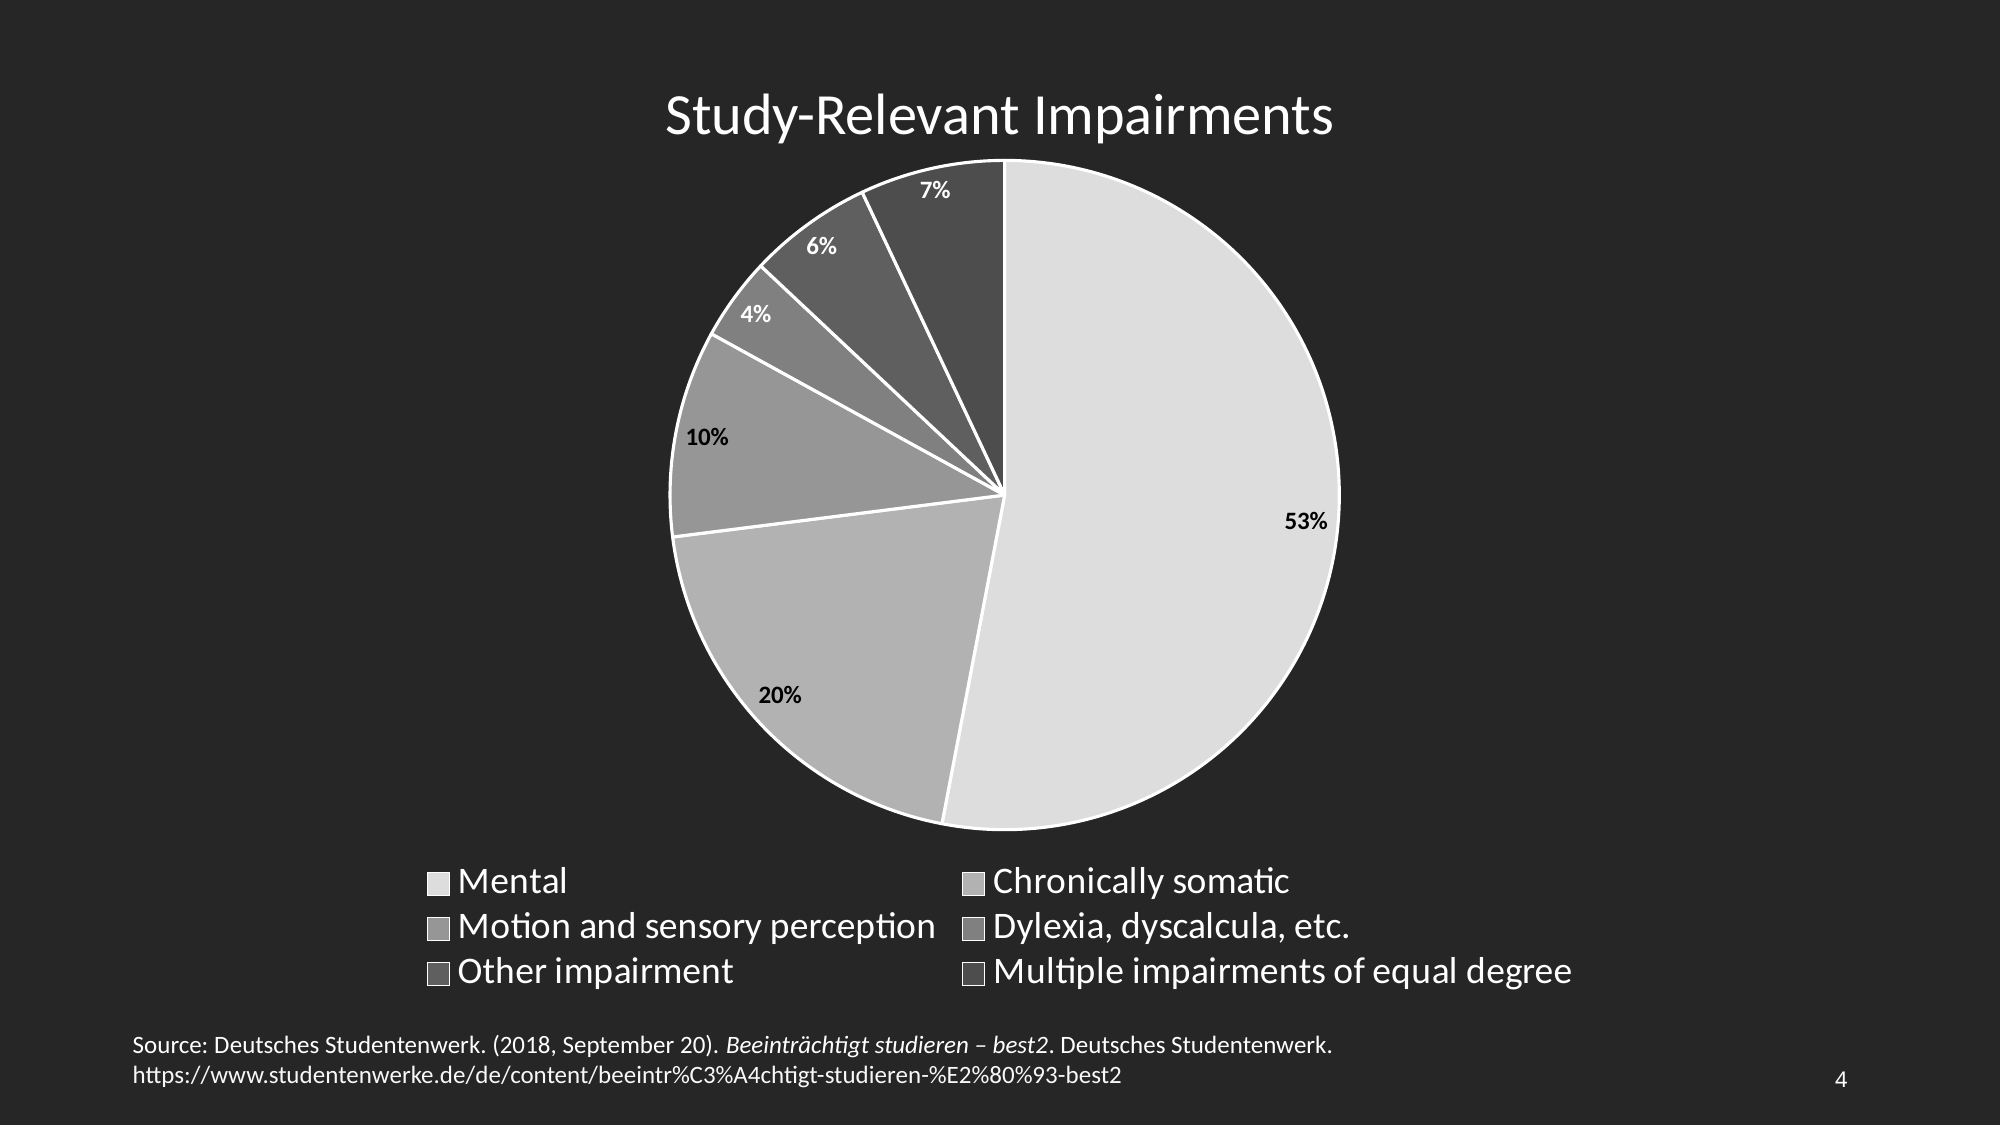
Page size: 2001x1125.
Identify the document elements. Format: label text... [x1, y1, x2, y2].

title Study-Relevant Impairments [137, 44, 1863, 144]
text_box Source: Deutsches Studentenwerk. (2018, September 20). Beeinträchtigt studieren – best2. Deutsches Studentenwerk. https://www.studentenwerke.de/de/content/beeintr%C3%A4chtigt-studieren-%E2%80%93-best2 [117, 1021, 1883, 1097]
slide_number 4 [1412, 1042, 1863, 1103]
chart [179, 143, 1821, 1001]
